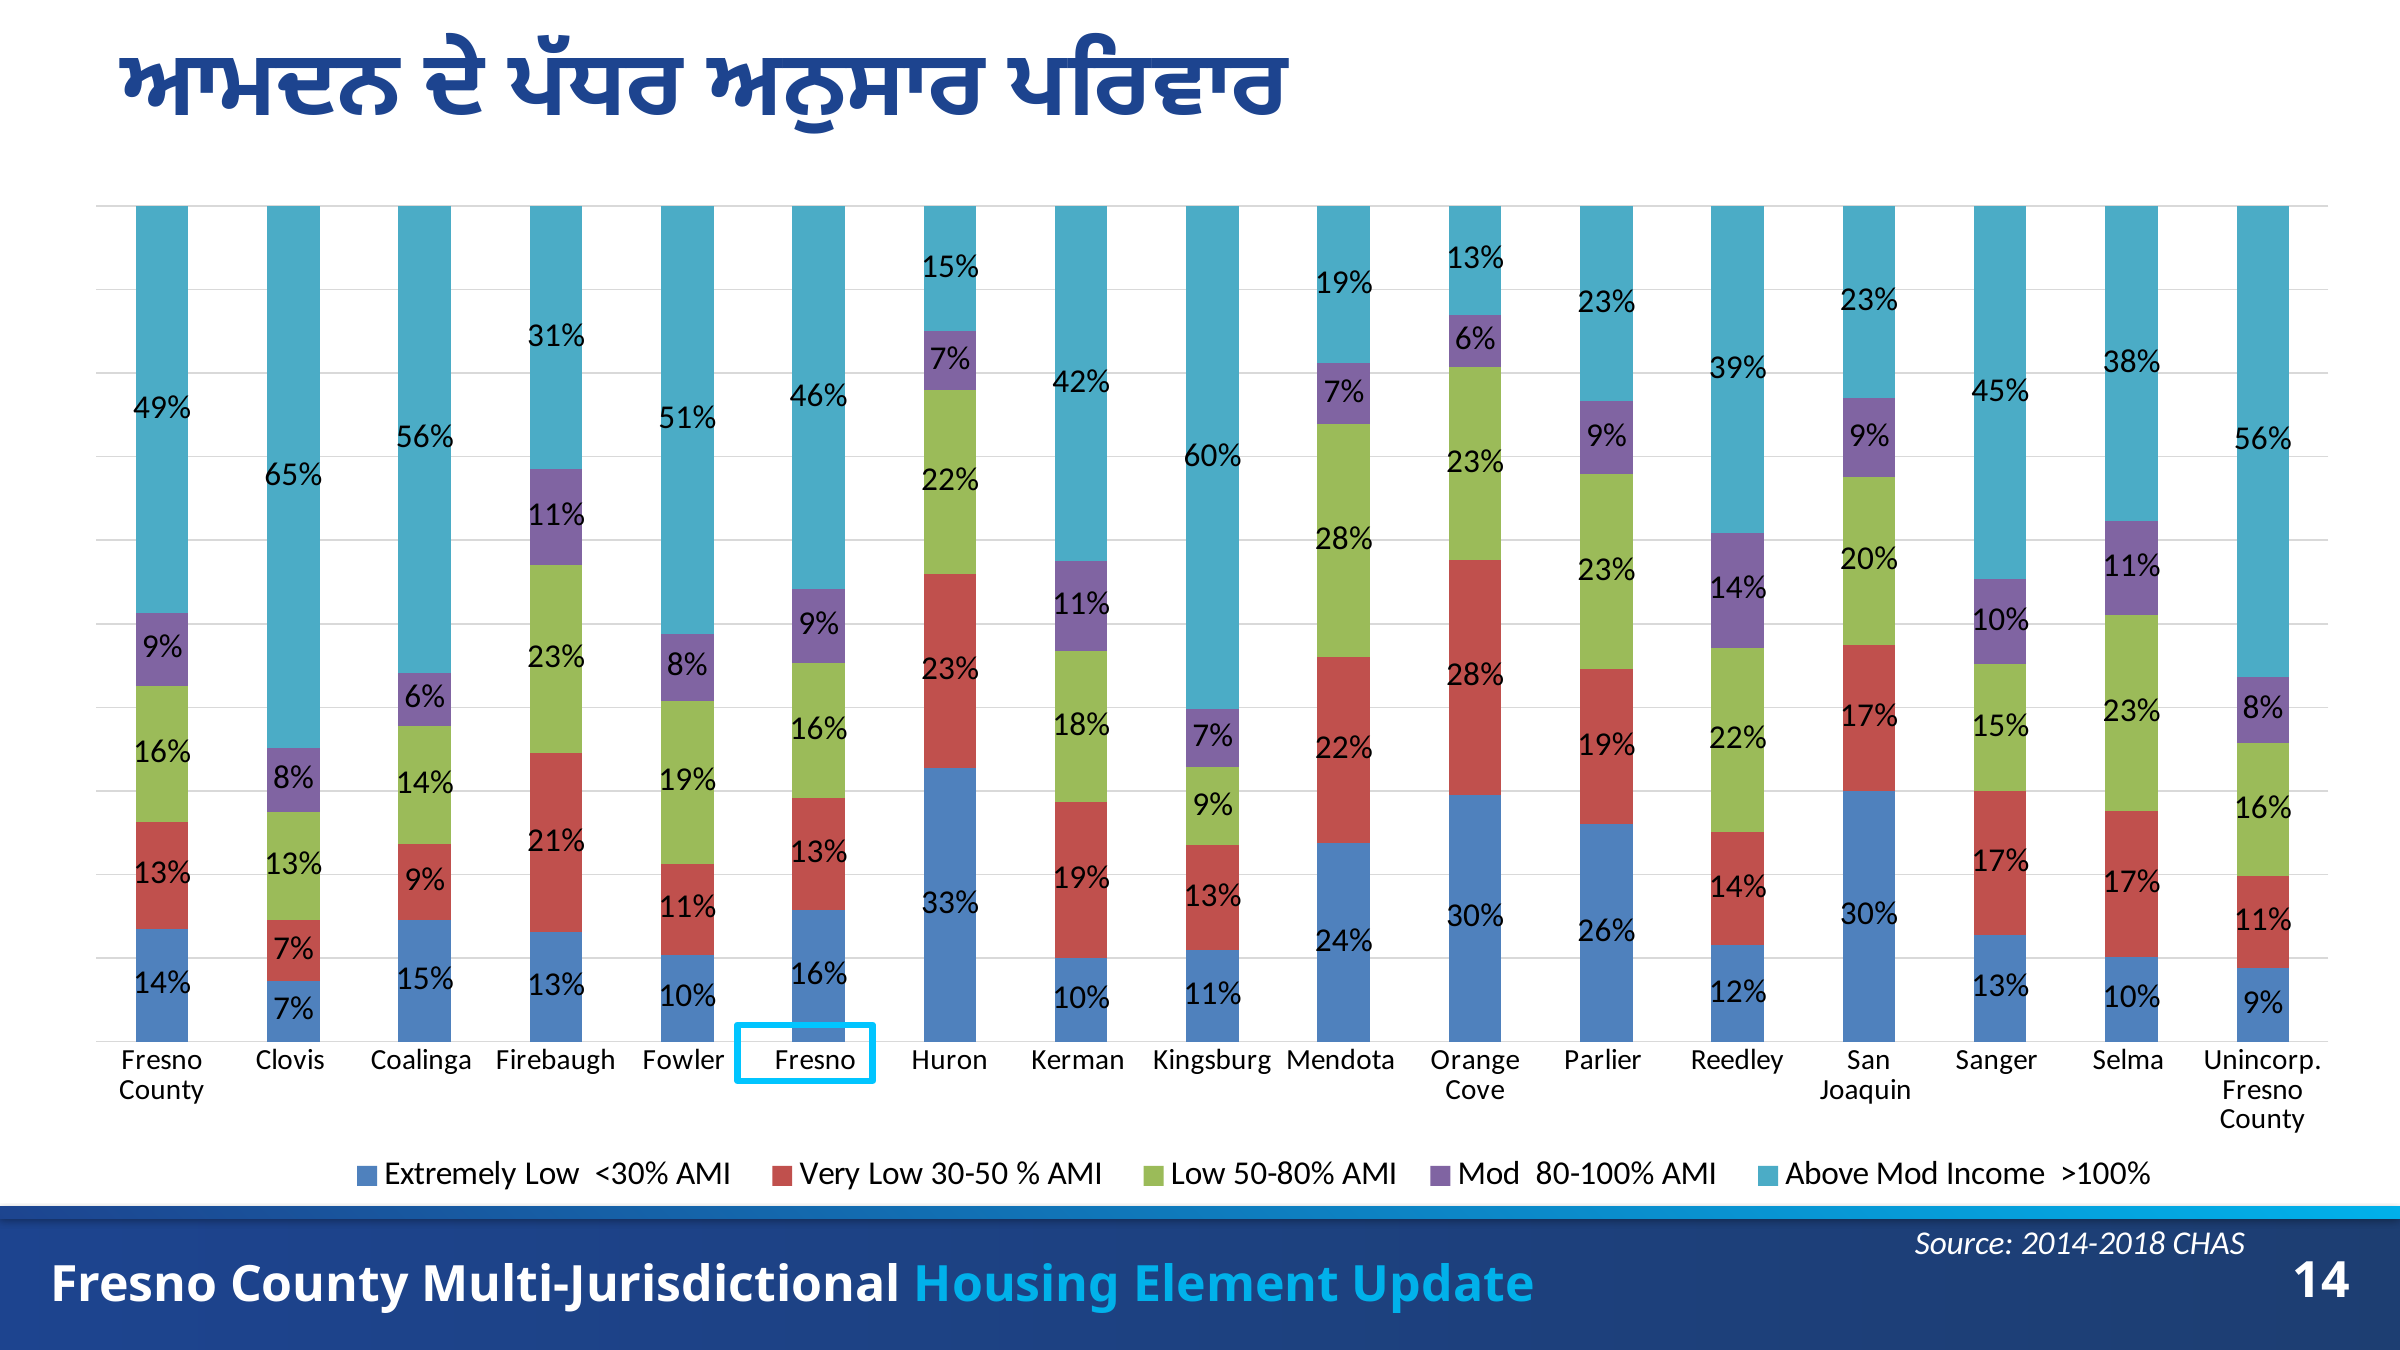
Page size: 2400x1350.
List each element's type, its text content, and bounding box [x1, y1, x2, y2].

text_box Source: 2014-2018 CHAS [1899, 1226, 2325, 1269]
title ਆਮਦਨ ਦੇ ਪੱਧਰ ਅਨੁਸਾਰ ਪਰਿਵਾਰ [120, 83, 2280, 181]
chart [49, 185, 2376, 1215]
